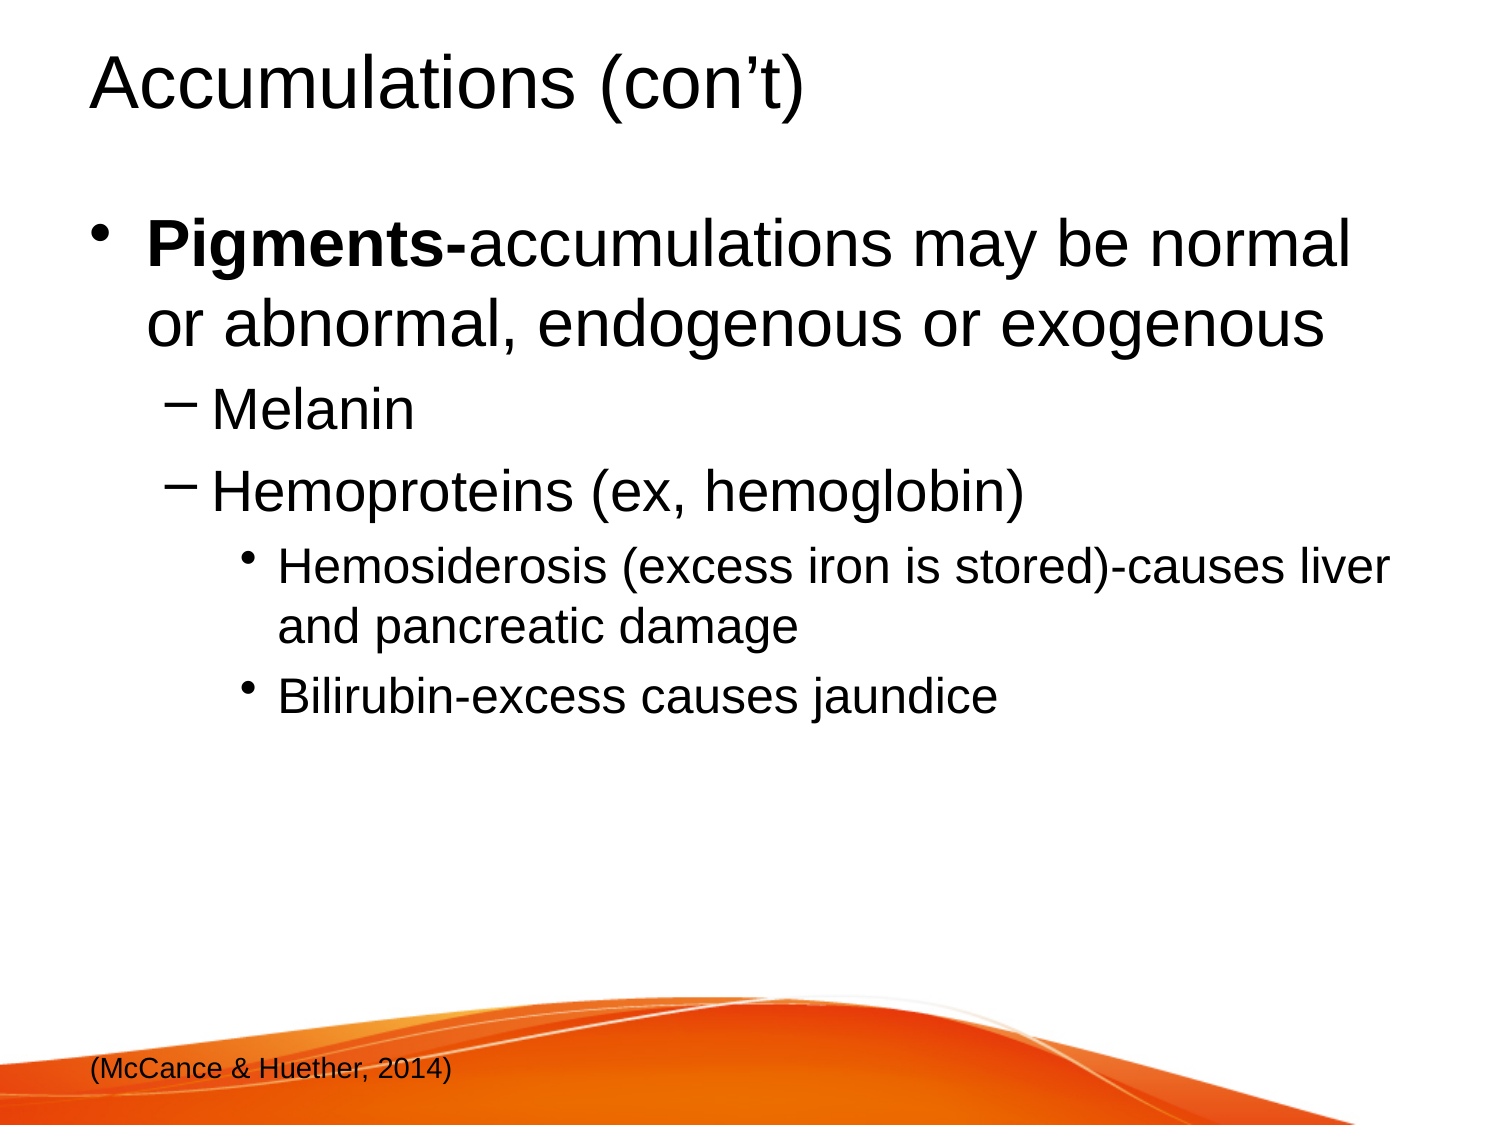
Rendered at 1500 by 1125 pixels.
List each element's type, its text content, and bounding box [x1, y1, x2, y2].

picture [0, 0, 1500, 1125]
list Pigments-accumulations may be normal or abnormal, endogenous or exogenous Melanin Hemoproteins (ex, hemoglobin) Hemosiderosis (excess iron is stored)-causes liver and pancreatic damage Bilirubin-excess causes jaundice [74, 192, 1426, 1006]
text_box (McCance & Huether, 2014) [74, 1041, 513, 1092]
title Accumulations (con’t) [74, 30, 1426, 127]
